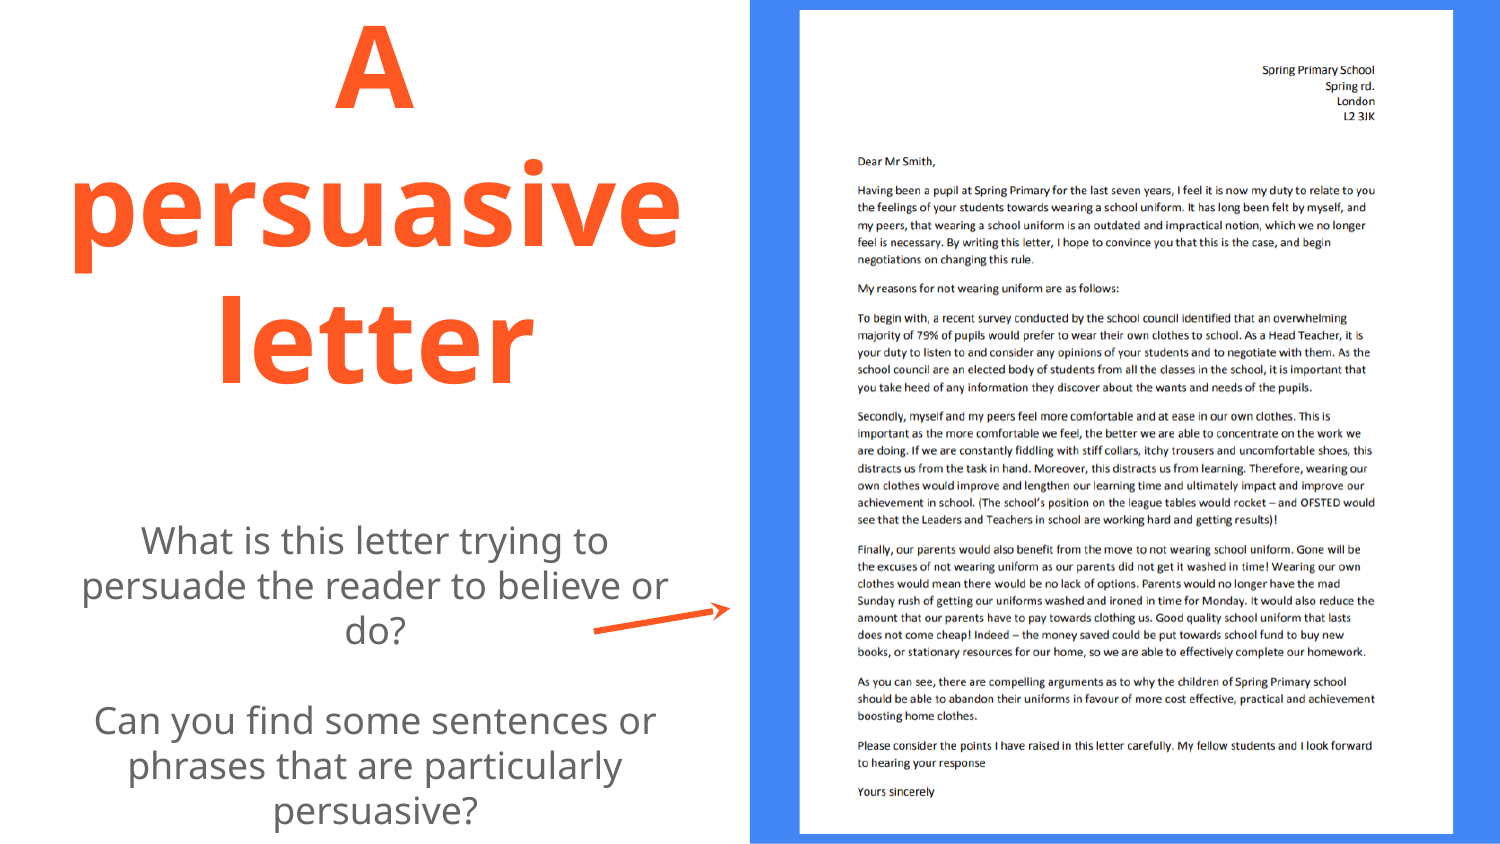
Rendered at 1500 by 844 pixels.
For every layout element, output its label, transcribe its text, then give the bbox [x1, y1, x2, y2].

subtitle What is this letter trying to persuade the reader to believe or do? Can you find some sentences or phrases that are particularly persuasive? [43, 501, 708, 723]
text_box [593, 608, 731, 632]
picture [799, 9, 1454, 834]
title A persuasive letter [43, 167, 708, 422]
